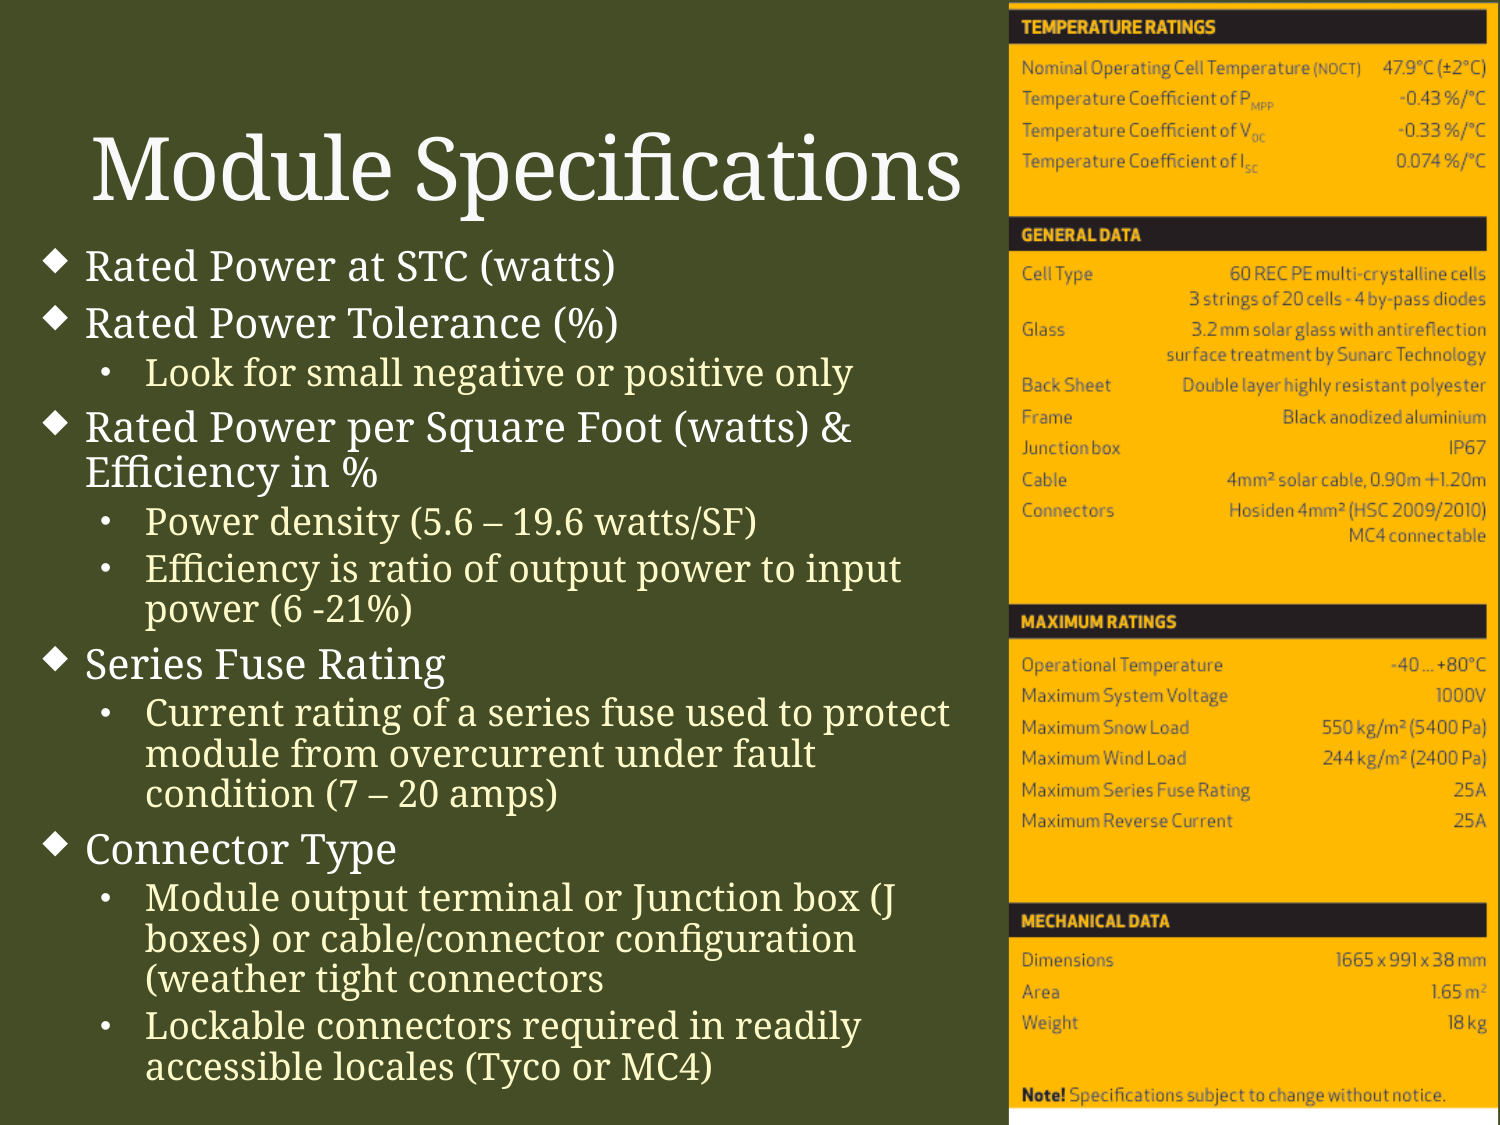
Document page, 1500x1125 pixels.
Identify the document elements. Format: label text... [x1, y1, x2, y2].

picture [1008, 2, 1500, 1125]
title Module Specifications [74, 24, 998, 225]
list Rated Power at STC (watts) Rated Power Tolerance (%) Look for small negative or positive only Rated Power per Square Foot (watts) & Efficiency in % Power density (5.6 – 19.6 watts/SF) Efficiency is ratio of output power to input power (6 -21%) Series Fuse Rating Current rating of a series fuse used to protect module from overcurrent under fault condition (7 – 20 amps) Connector Type Module output terminal or Junction box (J boxes) or cable/connector configuration (weather tight connectors Lockable connectors required in readily accessible locales (Tyco or MC4) [24, 237, 976, 1125]
